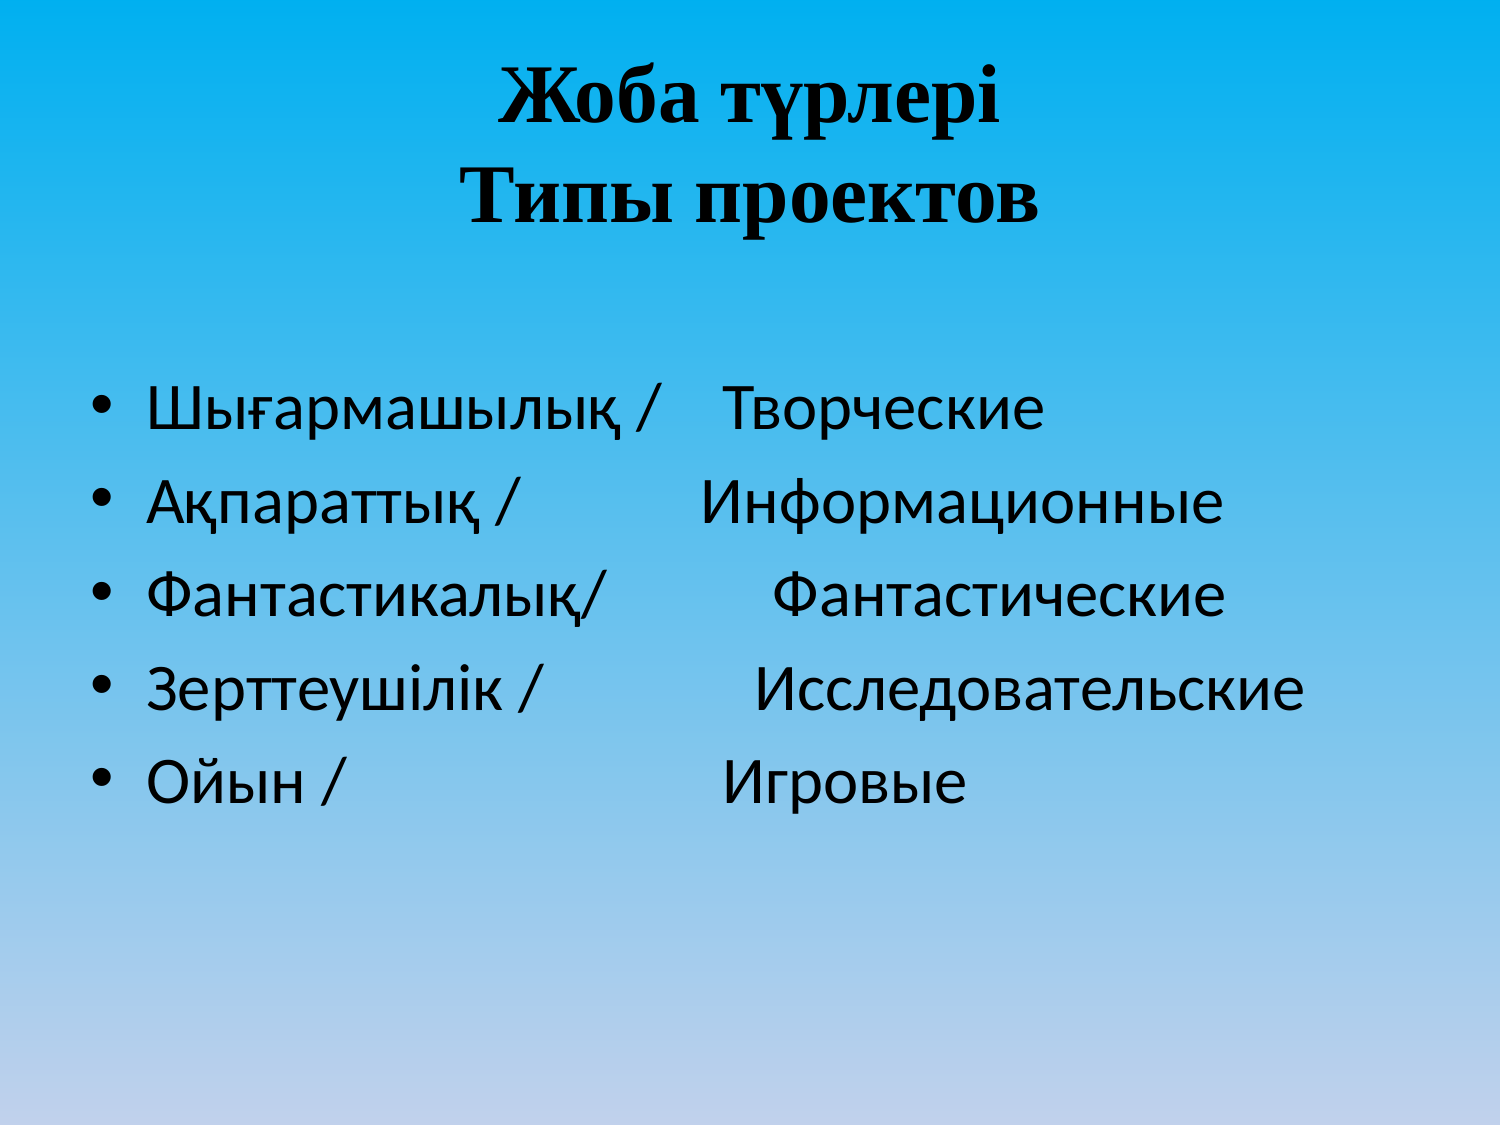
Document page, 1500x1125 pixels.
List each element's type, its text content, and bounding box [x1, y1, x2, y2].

list Шығармашылық / Творческие Ақпараттық / Информационные Фантастикалық/ Фантастические Зерттеушілік / Исследовательские Ойын / Игровые [75, 262, 1425, 1005]
title Жоба түрлері Типы проектов [75, 45, 1425, 233]
